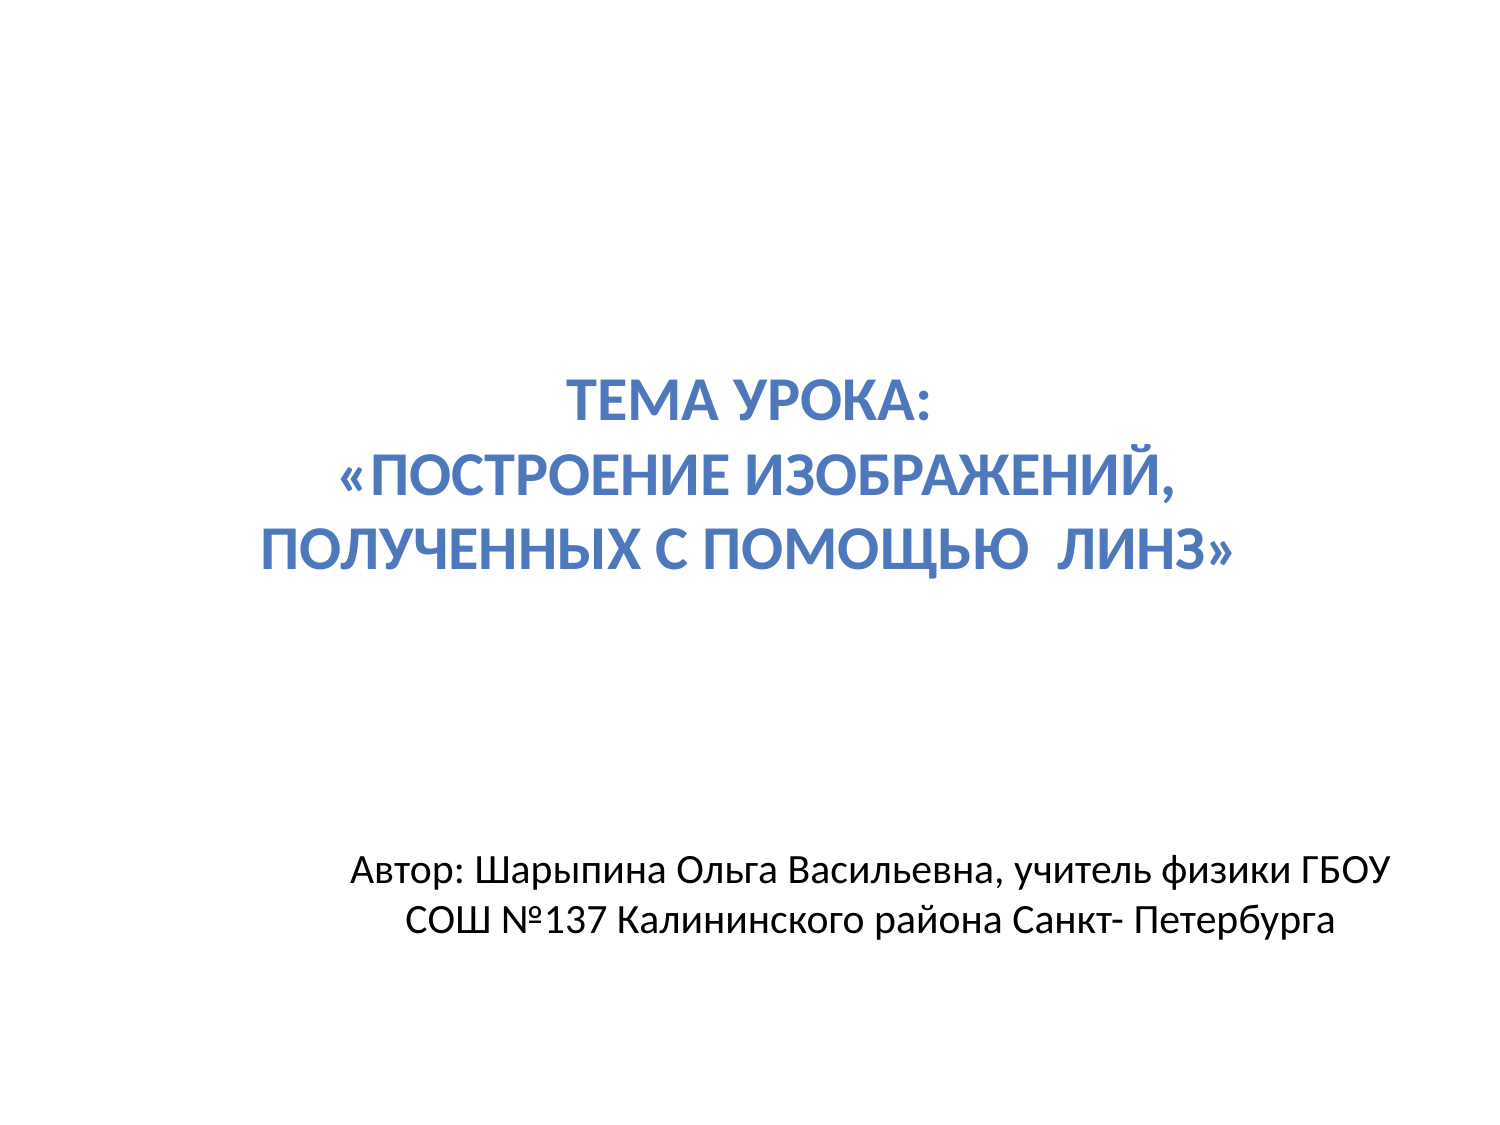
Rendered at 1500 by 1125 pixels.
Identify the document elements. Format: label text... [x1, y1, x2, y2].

subtitle Автор: Шарыпина Ольга Васильевна, учитель физики ГБОУ СОШ №137 Калининского района Санкт- Петербурга [289, 834, 1453, 984]
title Тема урока: «Построение изображений, полученных с помощью линз» [112, 349, 1388, 591]
